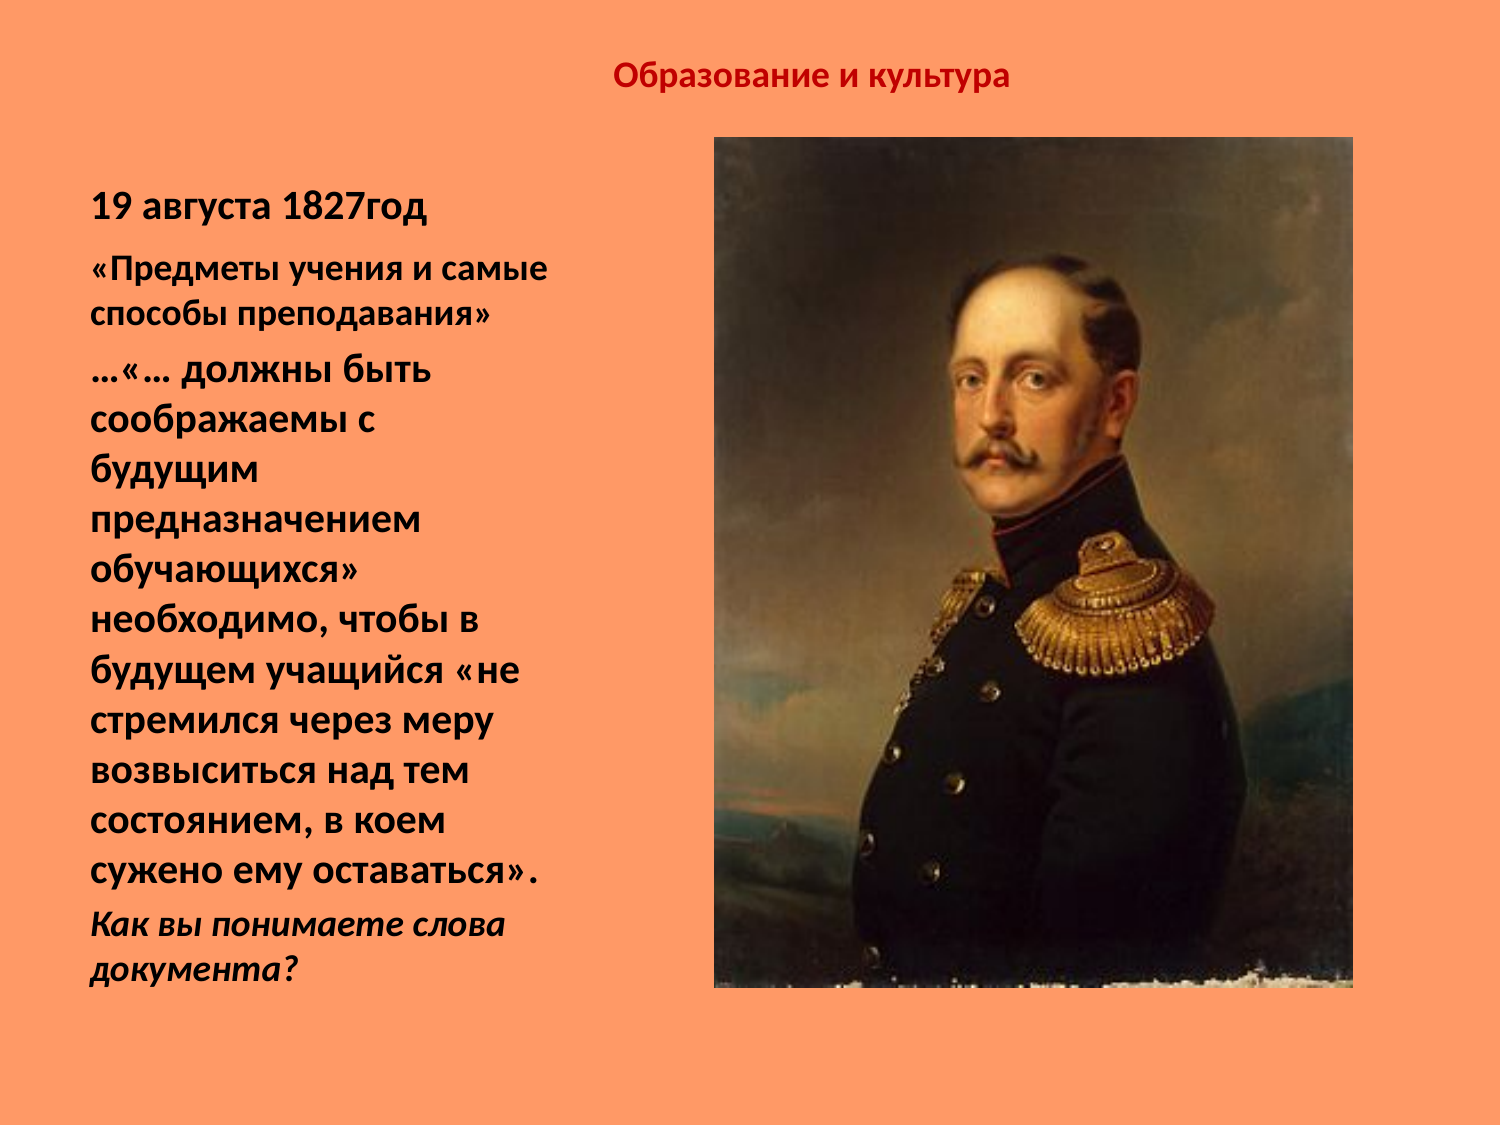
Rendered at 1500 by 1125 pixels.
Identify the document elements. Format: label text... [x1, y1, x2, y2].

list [713, 136, 1353, 988]
list «Предметы учения и самые способы преподавания» …«… должны быть соображаемы с будущим предназначением обучающихся» необходимо, чтобы в будущем учащийся «не стремился через меру возвыситься над тем состоянием, в коем сужено ему оставаться». Как вы понимаете слова документа? [74, 235, 569, 1006]
text_box Образование и культура [598, 42, 1027, 103]
title 19 августа 1827год [74, 44, 569, 235]
